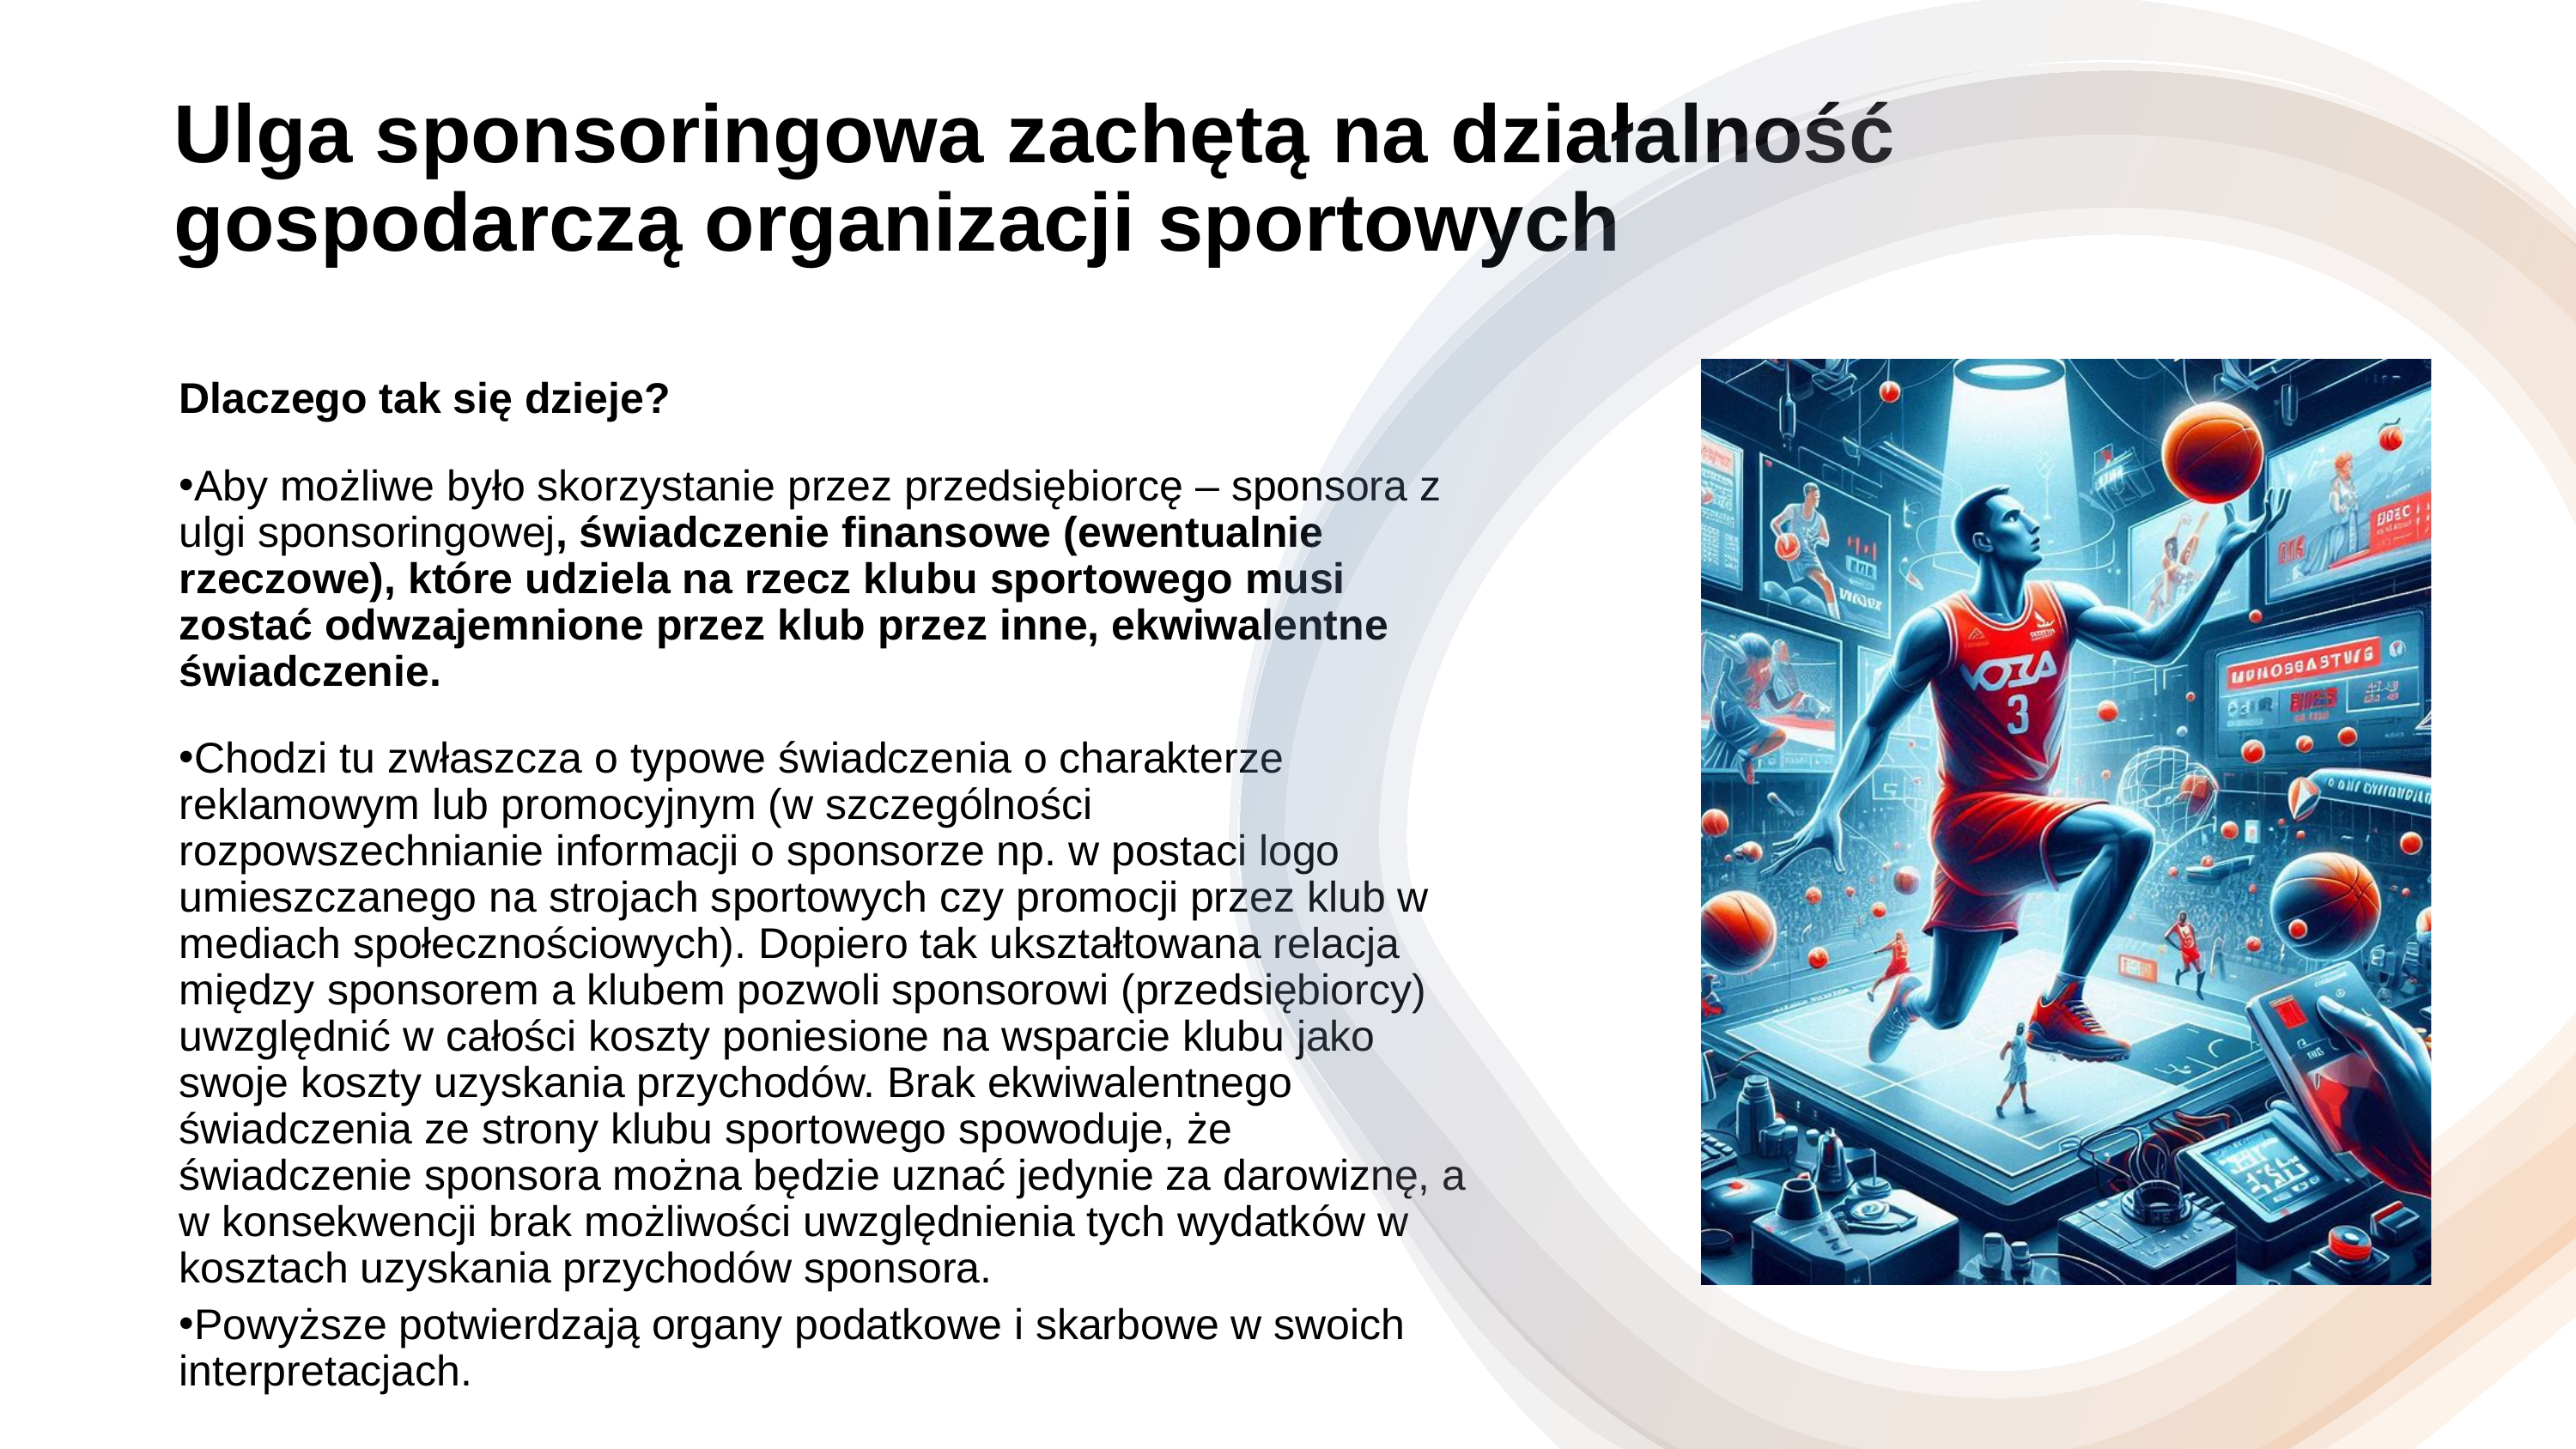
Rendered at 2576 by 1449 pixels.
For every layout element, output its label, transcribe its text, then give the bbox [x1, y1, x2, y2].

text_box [1229, 0, 2576, 1449]
text_box Dlaczego tak się dzieje? Aby możliwe było skorzystanie przez przedsiębiorcę – sponsora z ulgi sponsoringowej, świadczenie finansowe (ewentualnie rzeczowe), które udziela na rzecz klubu sportowego musi zostać odwzajemnione przez klub przez inne, ekwiwalentne świadczenie. Chodzi tu zwłaszcza o typowe świadczenia o charakterze reklamowym lub promocyjnym (w szczególności rozpowszechnianie informacji o sponsorze np. w postaci logo umieszczanego na strojach sportowych czy promocji przez klub w mediach społecznościowych). Dopiero tak ukształtowana relacja między sponsorem a klubem pozwoli sponsorowi (przedsiębiorcy) uwzględnić w całości koszty poniesione na wsparcie klubu jako swoje koszty uzyskania przychodów. Brak ekwiwalentnego świadczenia ze strony klubu sportowego spowoduje, że świadczenie sponsora można będzie uznać jedynie za darowiznę, a w konsekwencji brak możliwości uwzględnienia tych wydatków w kosztach uzyskania przychodów sponsora. Powyższe potwierdzają organy podatkowe i skarbowe w swoich interpretacjach. [166, 370, 1224, 1079]
picture [1700, 359, 2432, 1285]
text_box [0, 0, 1225, 1449]
